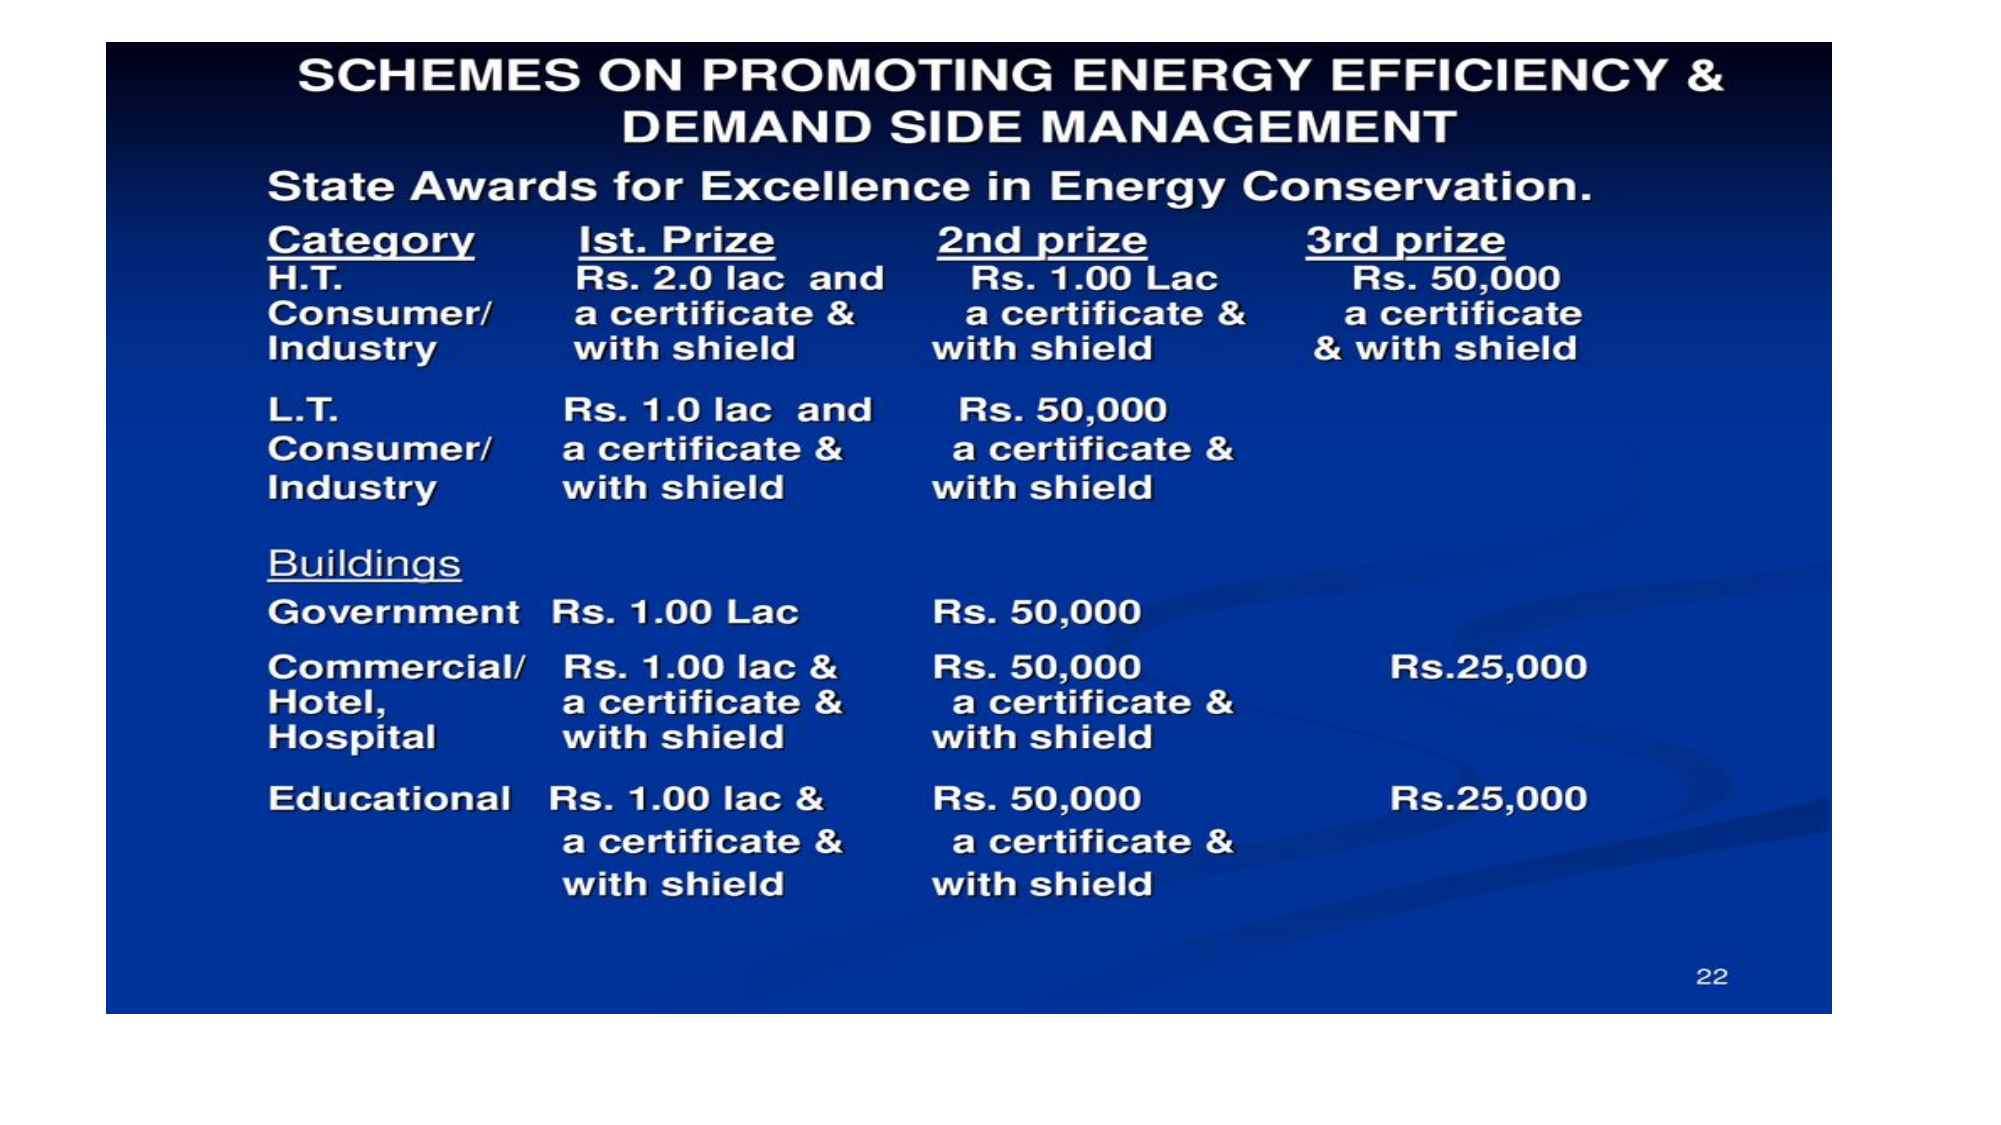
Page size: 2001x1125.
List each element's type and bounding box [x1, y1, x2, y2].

list [106, 42, 1832, 1014]
